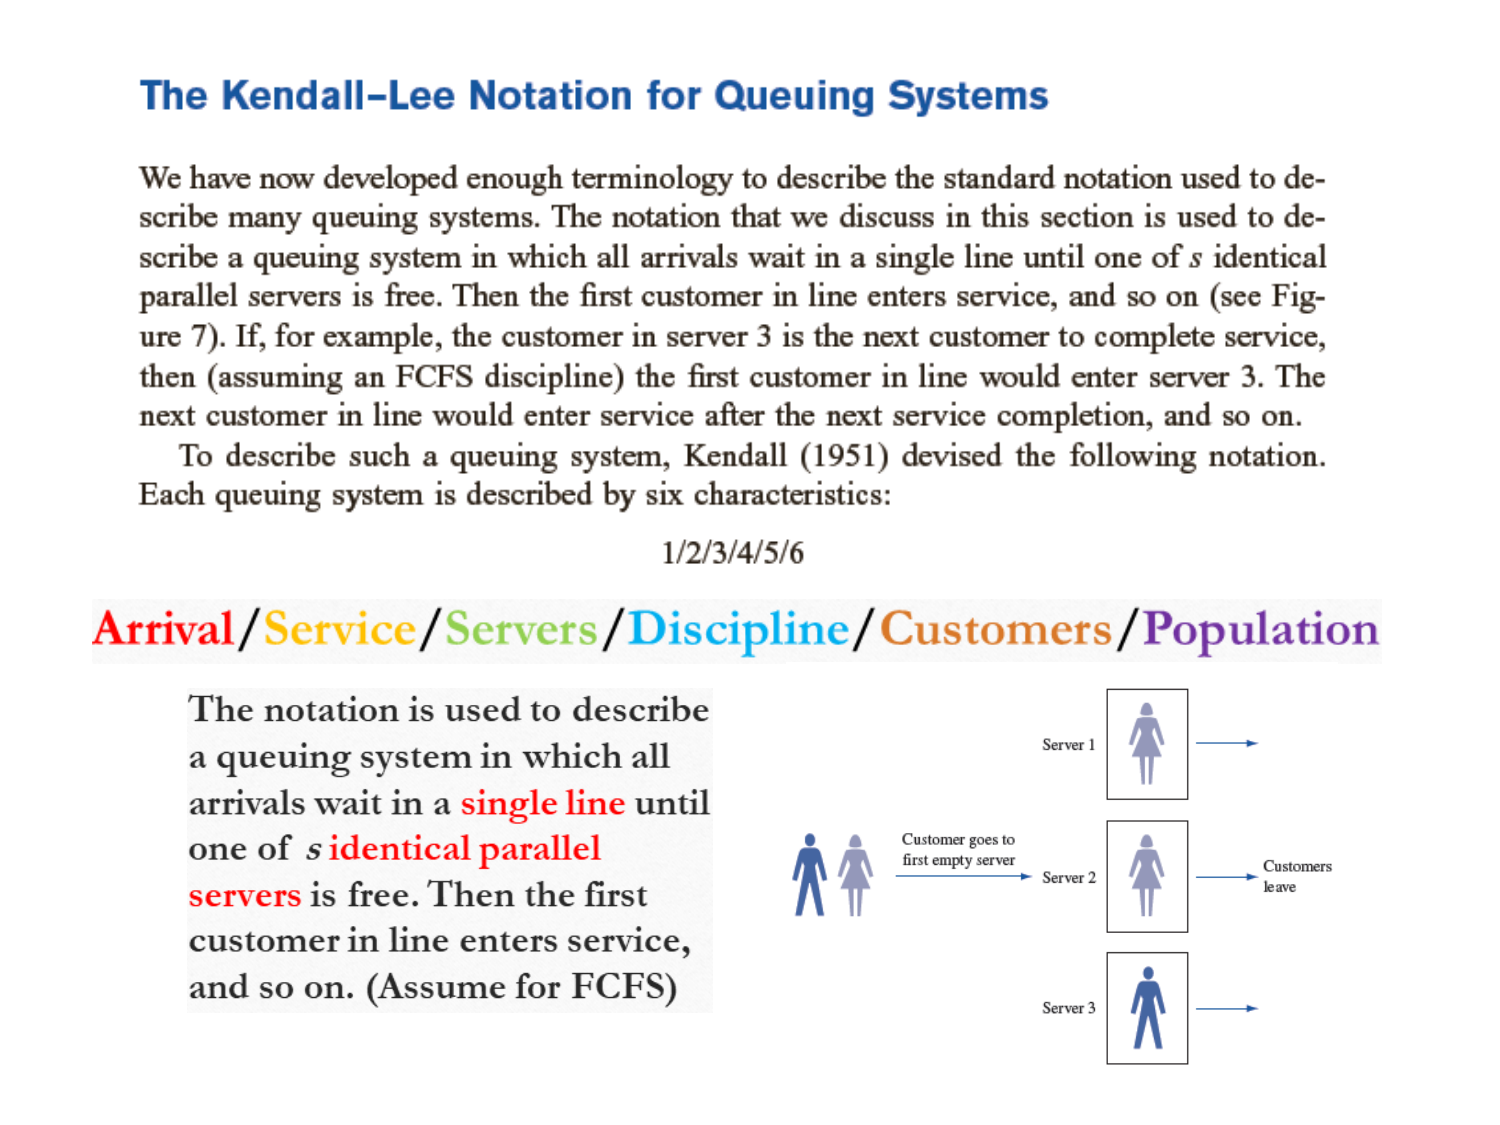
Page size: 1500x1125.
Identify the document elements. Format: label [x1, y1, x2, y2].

picture [92, 599, 1383, 1080]
picture [187, 688, 713, 1013]
picture [137, 73, 1338, 576]
